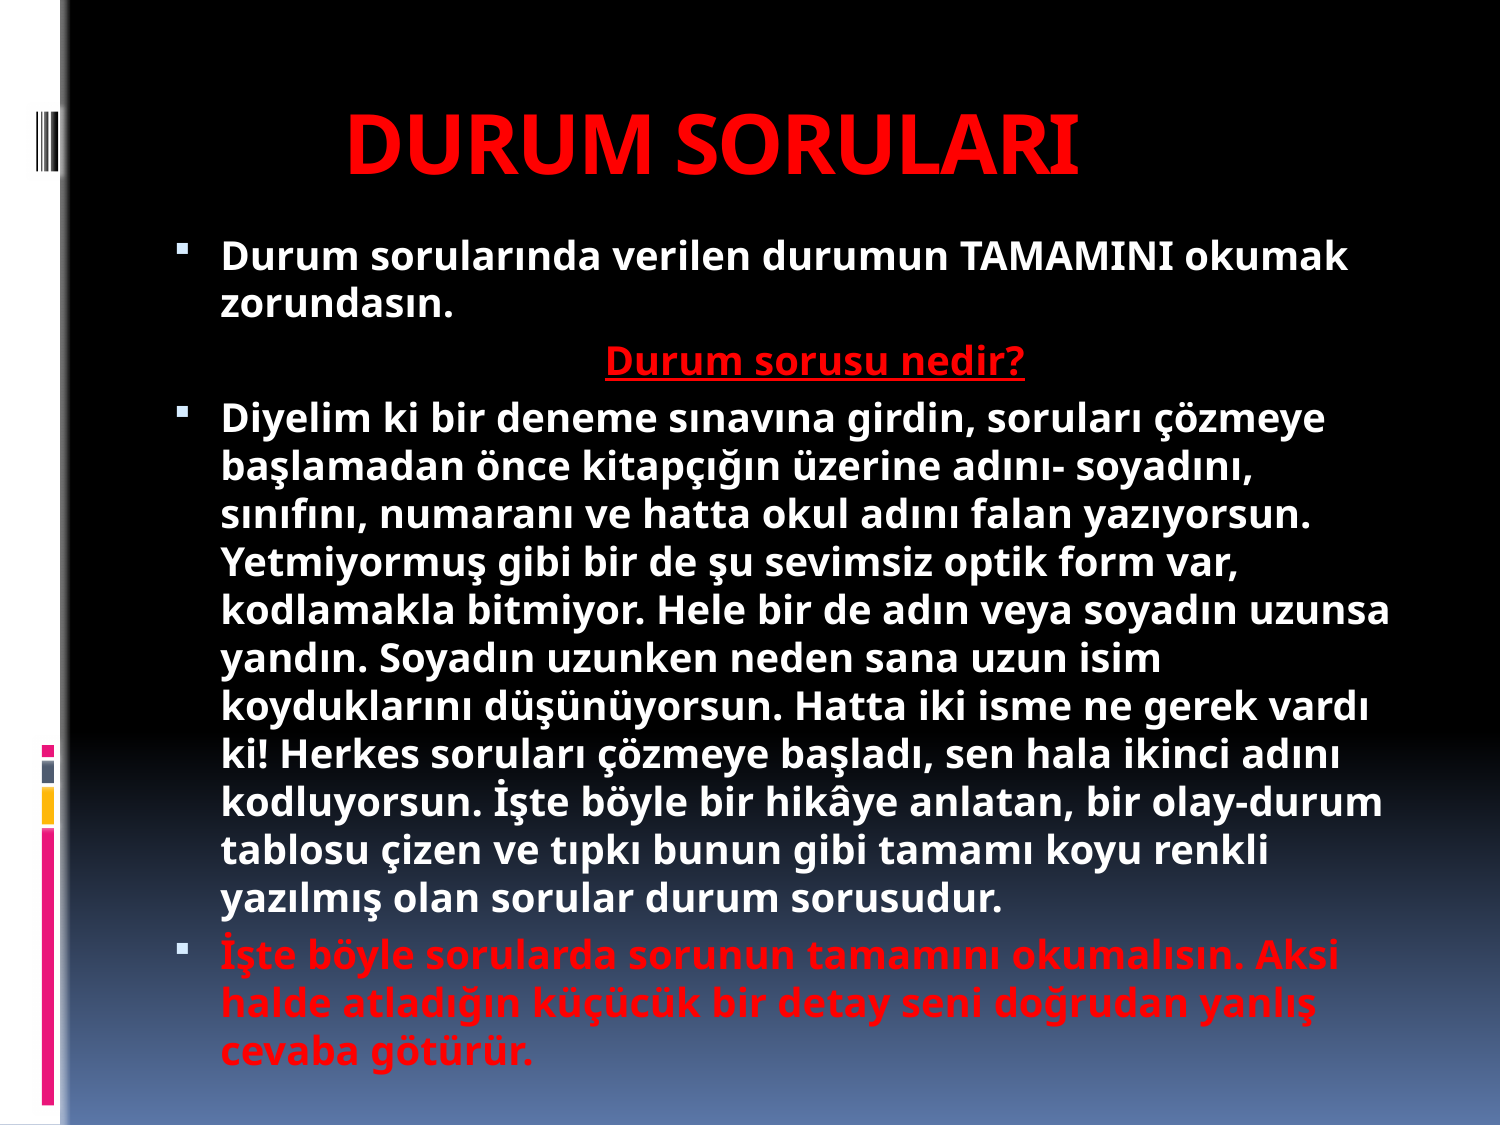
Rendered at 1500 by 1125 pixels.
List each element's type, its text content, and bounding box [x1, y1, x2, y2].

list Durum sorularında verilen durumun TAMAMINI okumak zorundasın. Durum sorusu nedir? Diyelim ki bir deneme sınavına girdin, soruları çözmeye başlamadan önce kitapçığın üzerine adını- soyadını, sınıfını, numaranı ve hatta okul adını falan yazıyorsun. Yetmiyormuş gibi bir de şu sevimsiz optik form var, kodlamakla bitmiyor. Hele bir de adın veya soyadın uzunsa yandın. Soyadın uzunken neden sana uzun isim koyduklarını düşünüyorsun. Hatta iki isme ne gerek vardı ki! Herkes soruları çözmeye başladı, sen hala ikinci adını kodluyorsun. İşte böyle bir hikâye anlatan, bir olay-durum tablosu çizen ve tıpkı bunun gibi tamamı koyu renkli yazılmış olan sorular durum sorusudur. İşte böyle sorularda sorunun tamamını okumalısın. Aksi halde atladığın küçücük bir detay seni doğrudan yanlış cevaba götürür. [150, 222, 1425, 1090]
title DURUM SORULARI [150, 83, 1425, 222]
